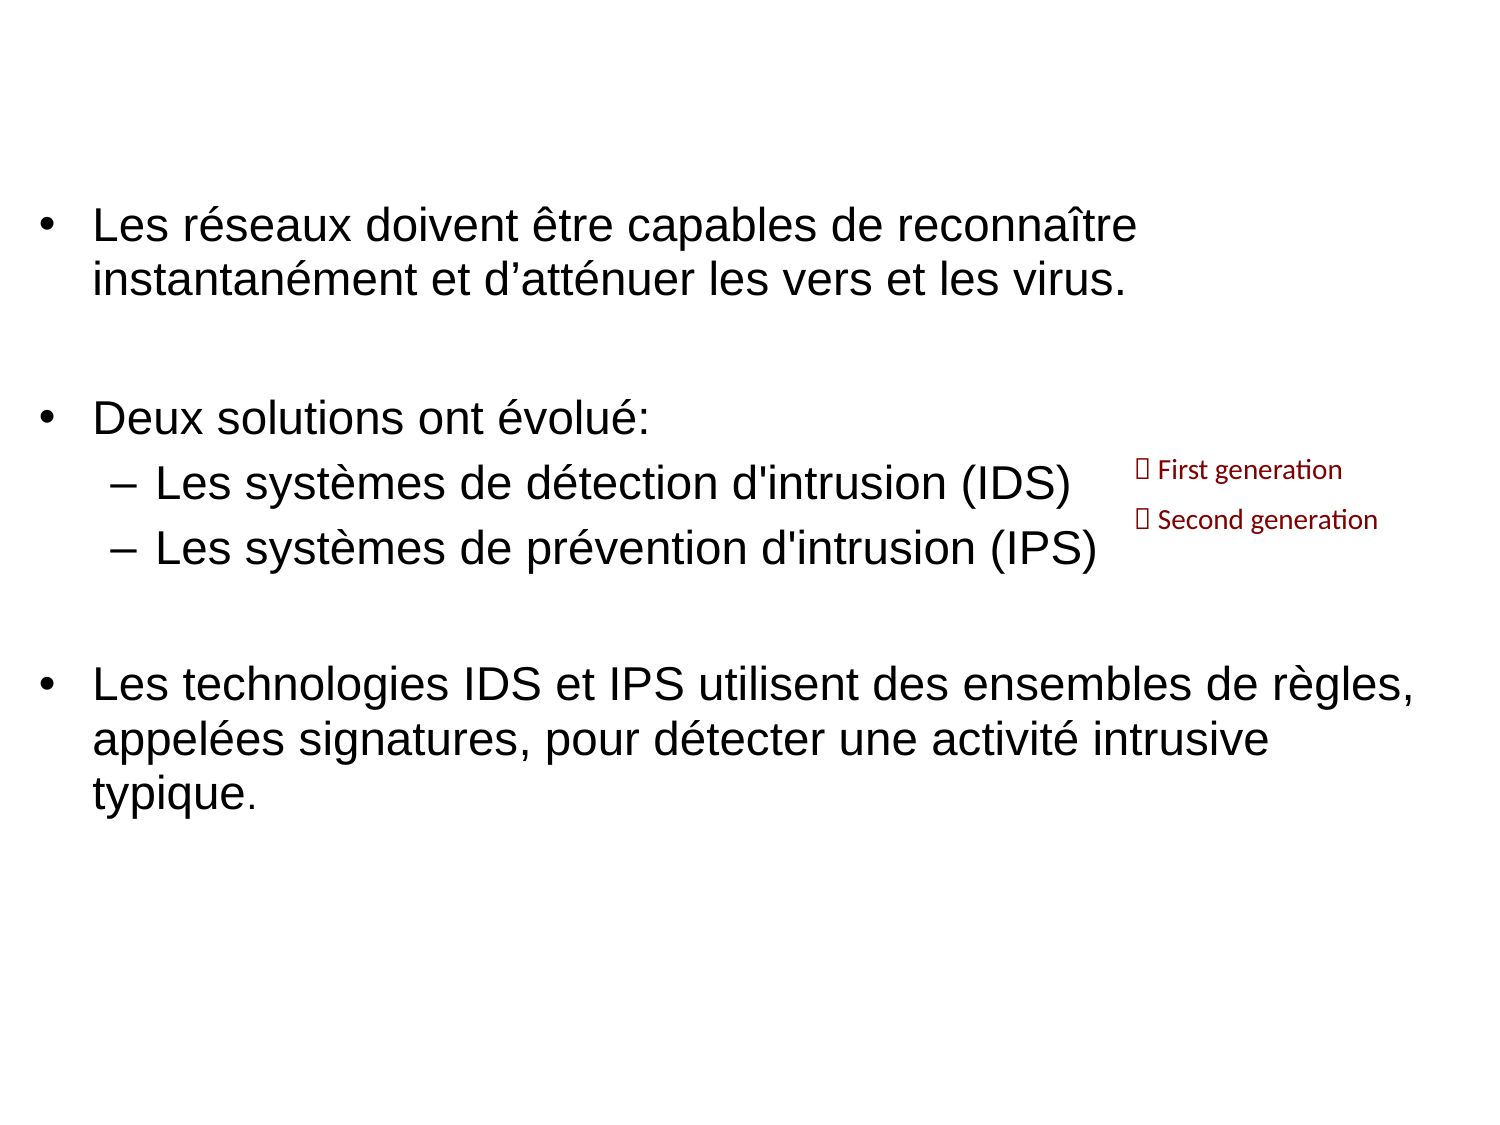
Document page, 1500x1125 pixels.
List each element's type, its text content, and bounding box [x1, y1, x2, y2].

list Les réseaux doivent être capables de reconnaître instantanément et d’atténuer les vers et les virus. Deux solutions ont évolué: Les systèmes de détection d'intrusion (IDS) Les systèmes de prévention d'intrusion (IPS) Les technologies IDS et IPS utilisent des ensembles de règles, appelées signatures, pour détecter une activité intrusive typique. [24, 190, 1461, 829]
text_box  First generation  Second generation [1082, 445, 1500, 544]
